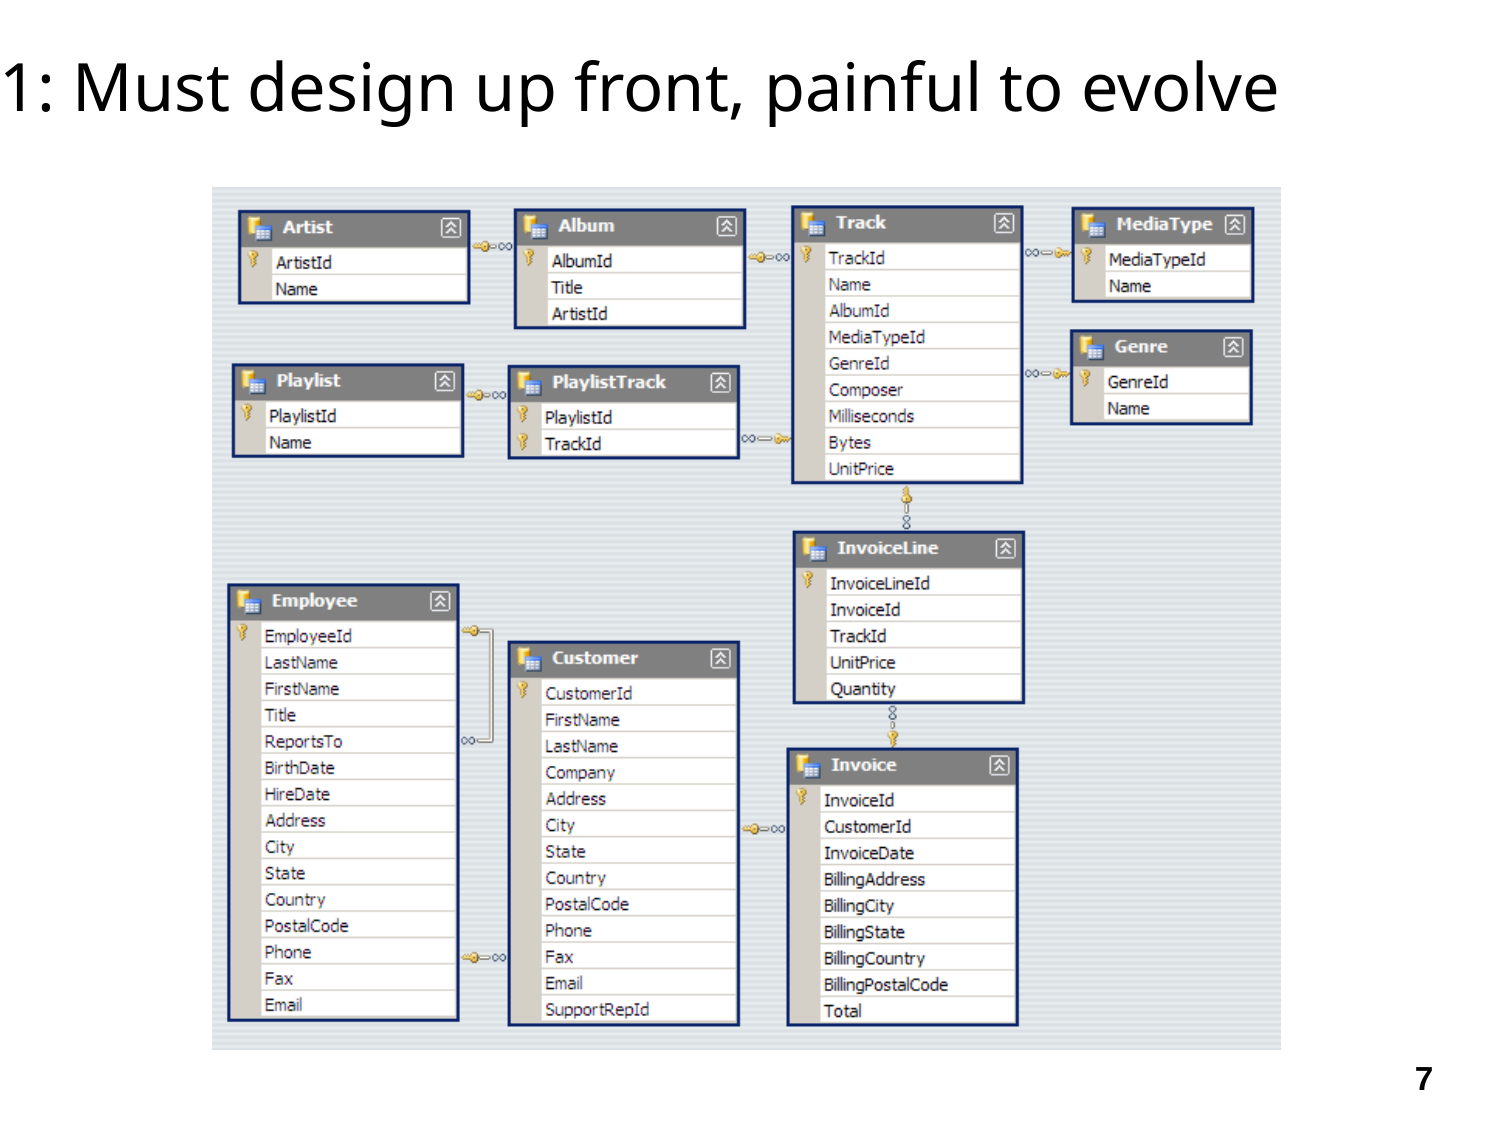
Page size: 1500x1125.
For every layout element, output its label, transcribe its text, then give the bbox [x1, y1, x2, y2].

text_box #1: Must design up front, painful to evolve [0, 37, 1298, 133]
picture [212, 187, 1282, 1051]
slide_number 7 [1400, 1050, 1488, 1110]
